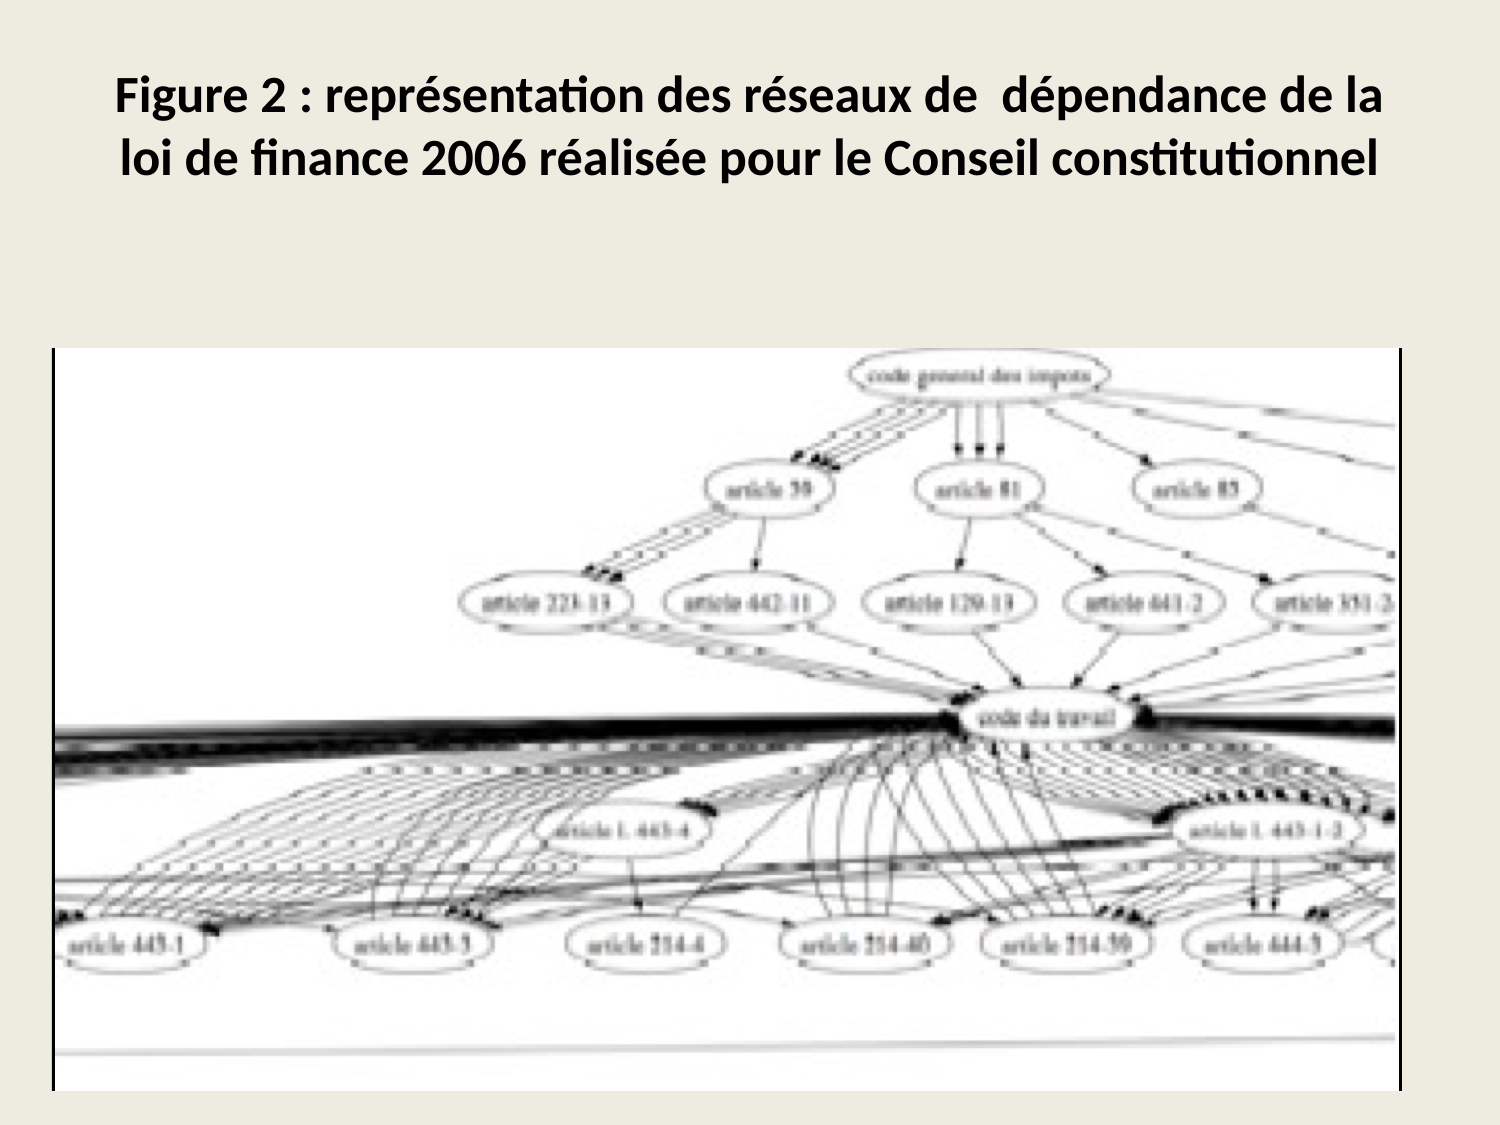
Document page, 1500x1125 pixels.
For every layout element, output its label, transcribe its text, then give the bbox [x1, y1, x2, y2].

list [51, 348, 1402, 1092]
title Figure 2 : représentation des réseaux de dépendance de la loi de finance 2006 réalisée pour le Conseil constitutionnel [75, 45, 1425, 202]
